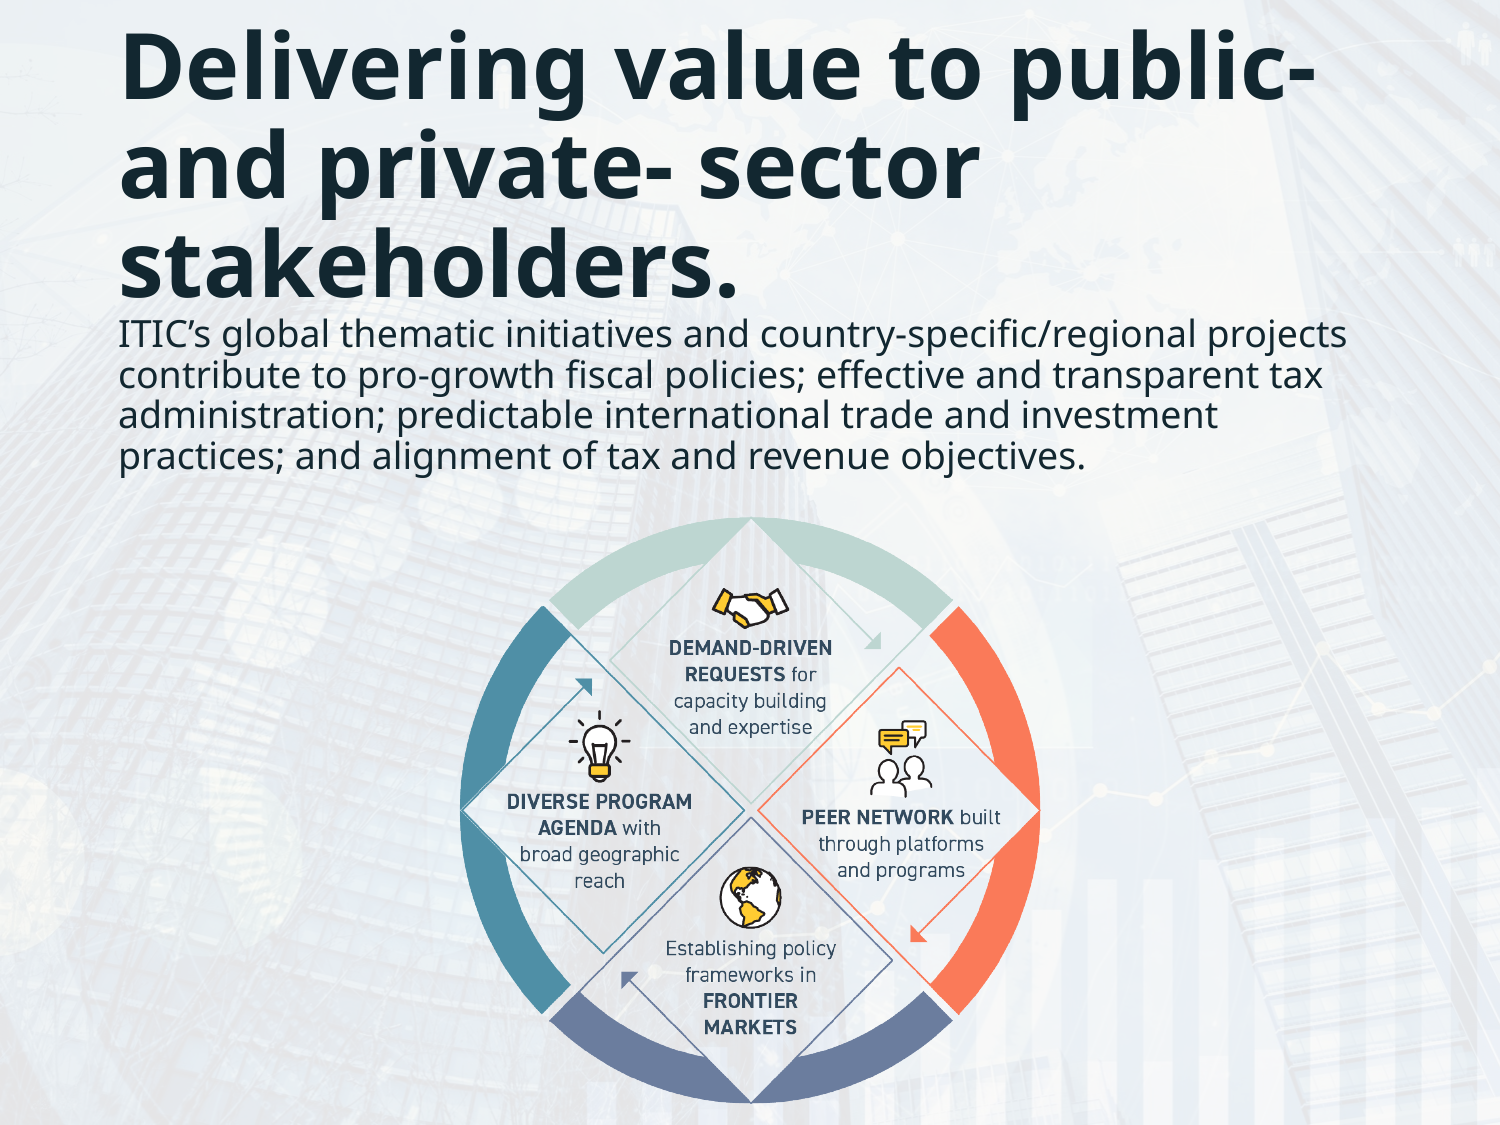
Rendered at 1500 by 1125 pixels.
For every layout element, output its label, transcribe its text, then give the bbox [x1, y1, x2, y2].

title Delivering value to public- and private- sector stakeholders. [103, 59, 1397, 278]
list ITIC’s global thematic initiatives and country-specific/regional projects contribute to pro-growth fiscal policies; effective and transparent tax administration; predictable international trade and investment practices; and alignment of tax and revenue objectives. [103, 307, 1397, 1022]
picture [459, 516, 1041, 1104]
